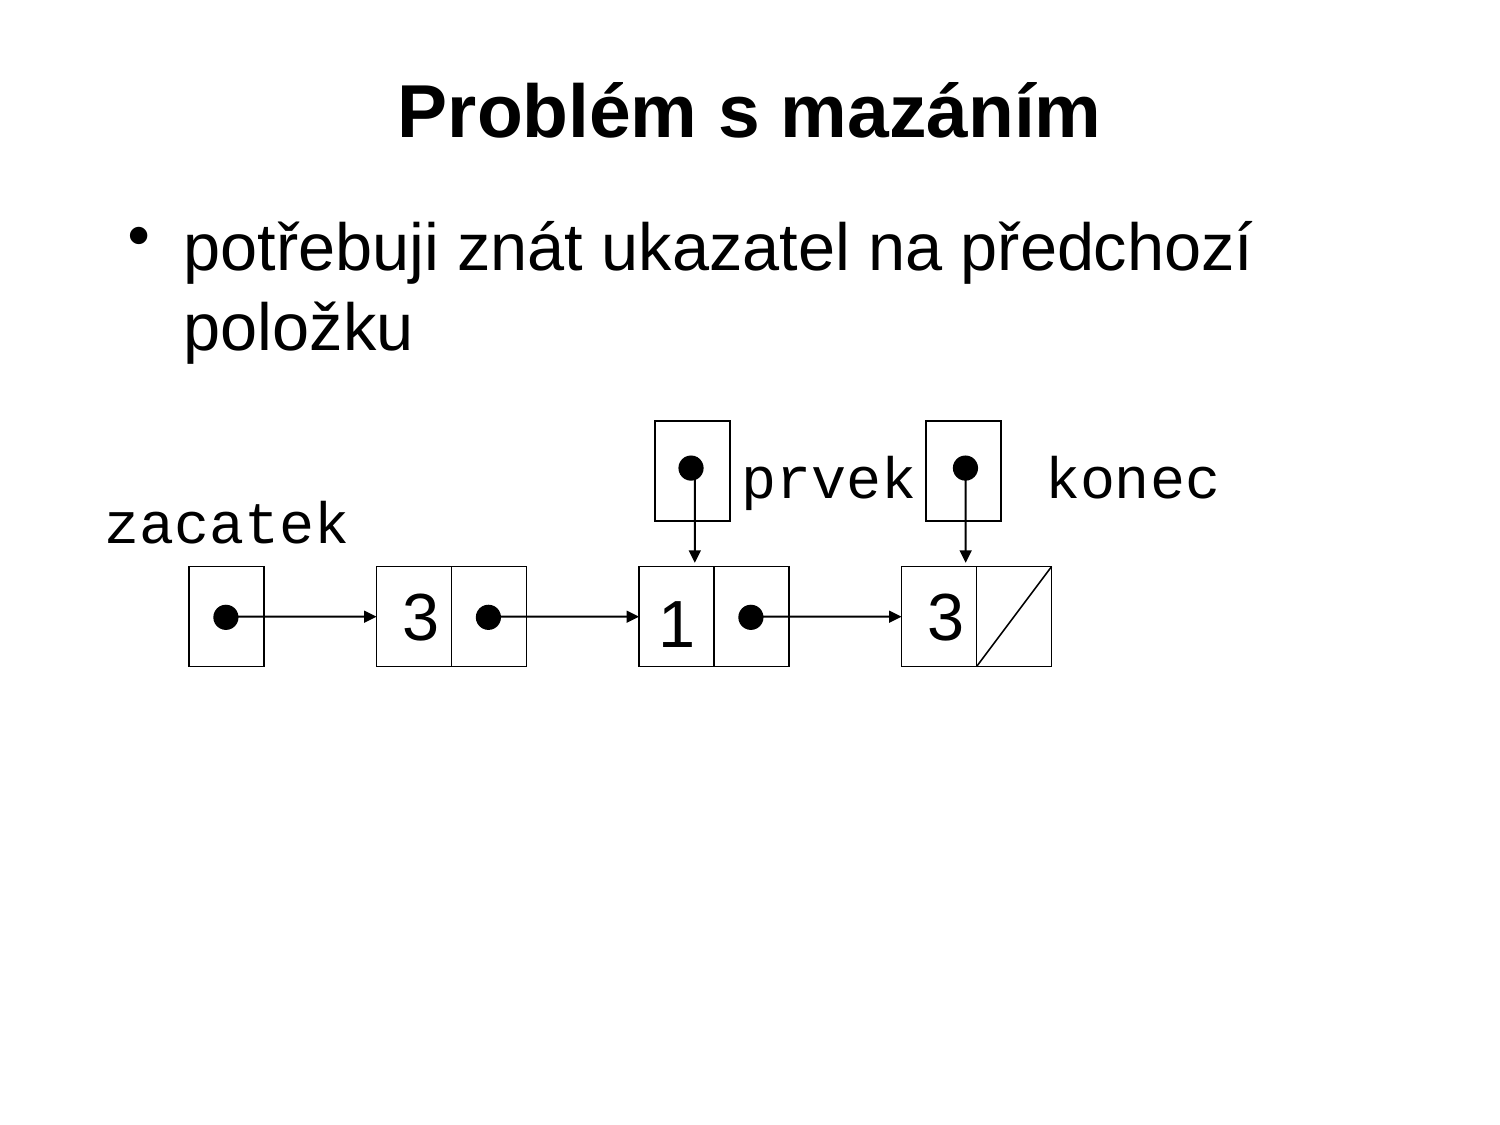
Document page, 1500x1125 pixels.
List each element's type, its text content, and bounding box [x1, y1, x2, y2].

text_box [739, 605, 763, 630]
text_box [688, 468, 702, 563]
text_box [655, 420, 731, 521]
text_box [714, 566, 789, 667]
text_box [925, 420, 1001, 521]
text_box [238, 610, 377, 623]
text_box [679, 456, 703, 480]
text_box [638, 566, 714, 667]
text_box [376, 566, 452, 667]
text_box 1 [643, 573, 711, 669]
text_box [476, 605, 501, 630]
text_box konec [1030, 432, 1236, 518]
text_box [901, 566, 977, 667]
text_box [953, 456, 978, 480]
text_box [763, 610, 901, 623]
text_box prvek [727, 432, 932, 518]
text_box 3 [912, 566, 980, 662]
text_box [977, 566, 1052, 667]
list potřebuji znát ukazatel na předchozí položku [112, 196, 1388, 371]
text_box [188, 566, 264, 667]
text_box 3 [387, 566, 455, 662]
text_box [959, 468, 972, 563]
title Problém s mazáním [112, 54, 1388, 161]
text_box [214, 605, 238, 630]
text_box [501, 610, 638, 623]
text_box [452, 566, 527, 667]
text_box zacatek [89, 477, 365, 563]
